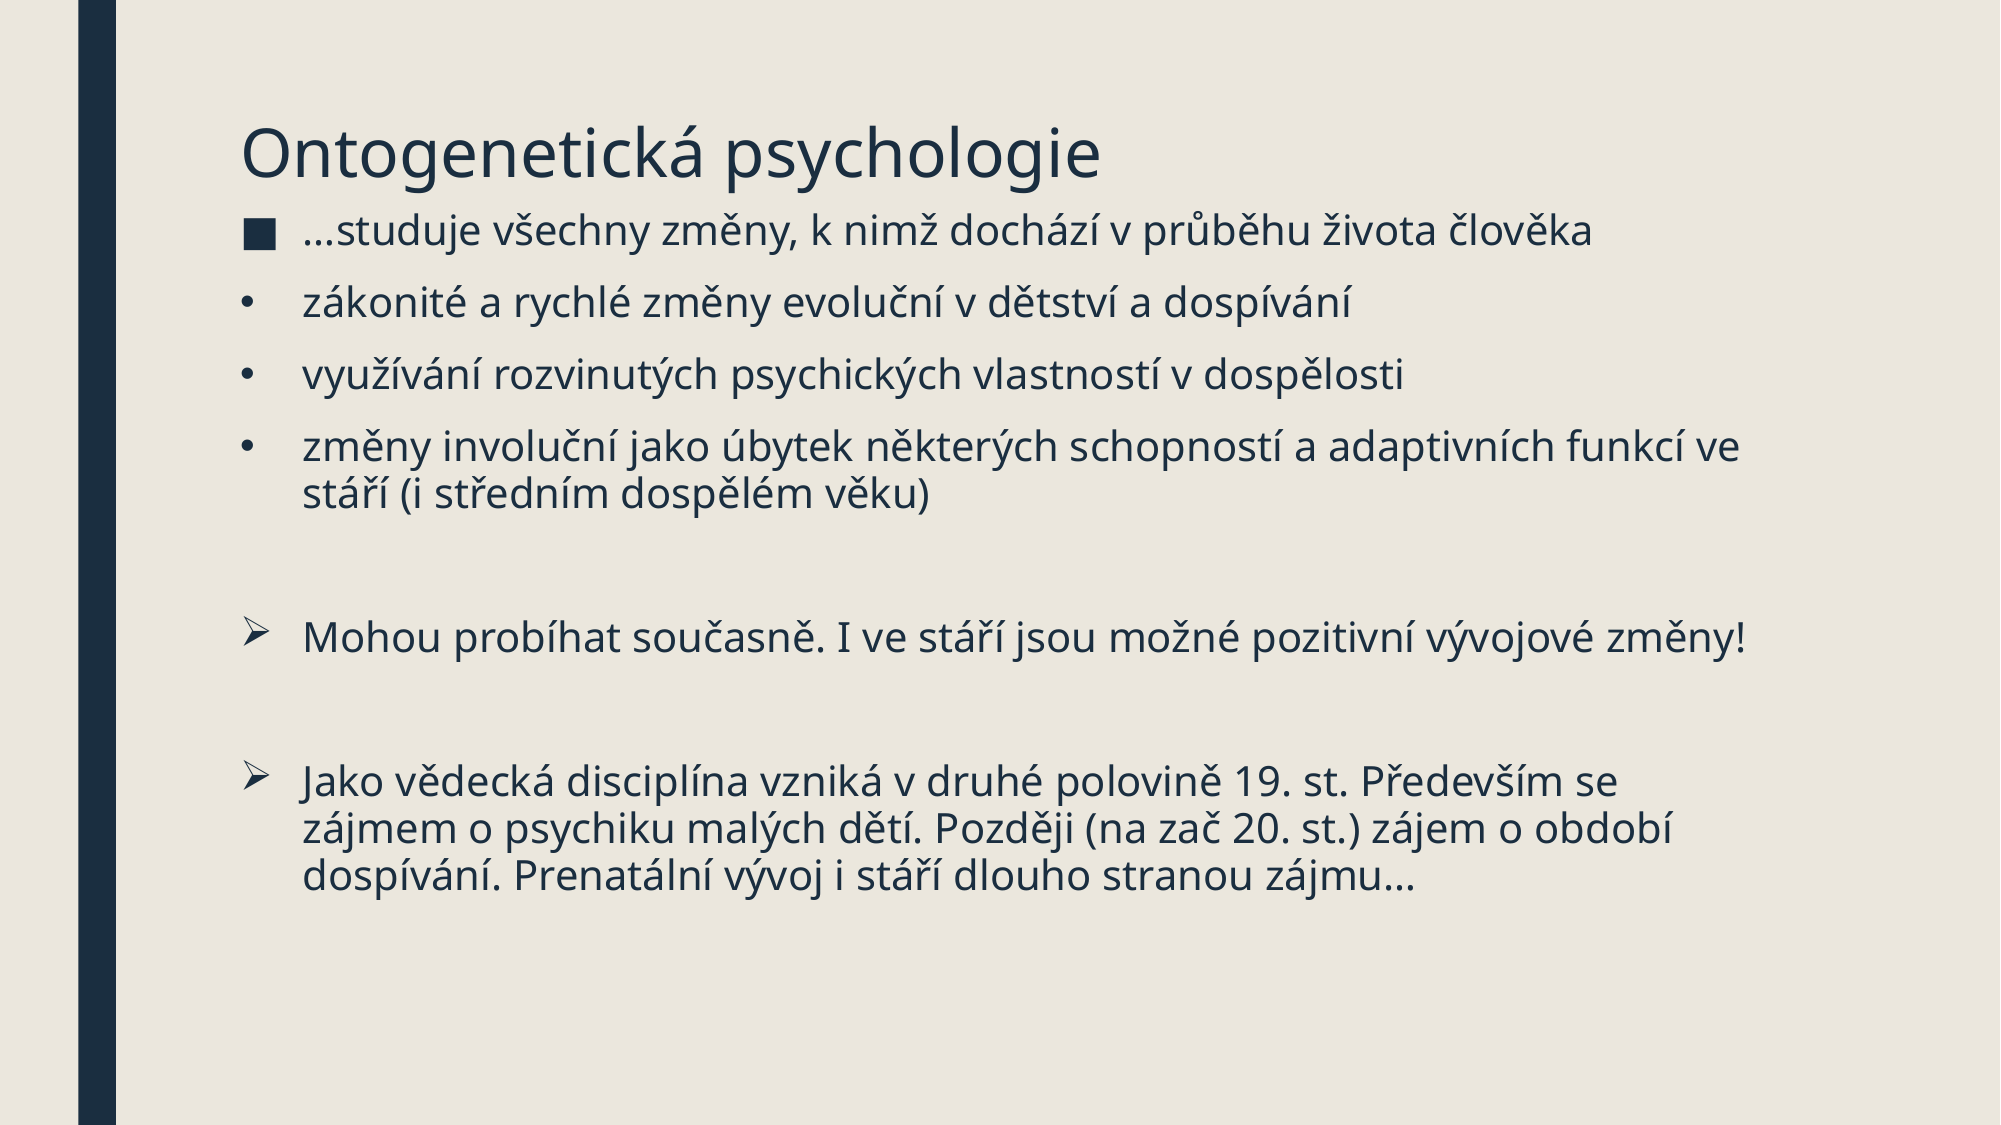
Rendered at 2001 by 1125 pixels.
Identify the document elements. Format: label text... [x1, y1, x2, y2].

list …studuje všechny změny, k nimž dochází v průběhu života člověka zákonité a rychlé změny evoluční v dětství a dospívání využívání rozvinutých psychických vlastností v dospělosti změny involuční jako úbytek některých schopností a adaptivních funkcí ve stáří (i středním dospělém věku) Mohou probíhat současně. I ve stáří jsou možné pozitivní vývojové změny! Jako vědecká disciplína vzniká v druhé polovině 19. st. Především se zájmem o psychiku malých dětí. Později (na zač 20. st.) zájem o období dospívání. Prenatální vývoj i stáří dlouho stranou zájmu… [225, 200, 1800, 1045]
title Ontogenetická psychologie [225, 112, 1800, 200]
